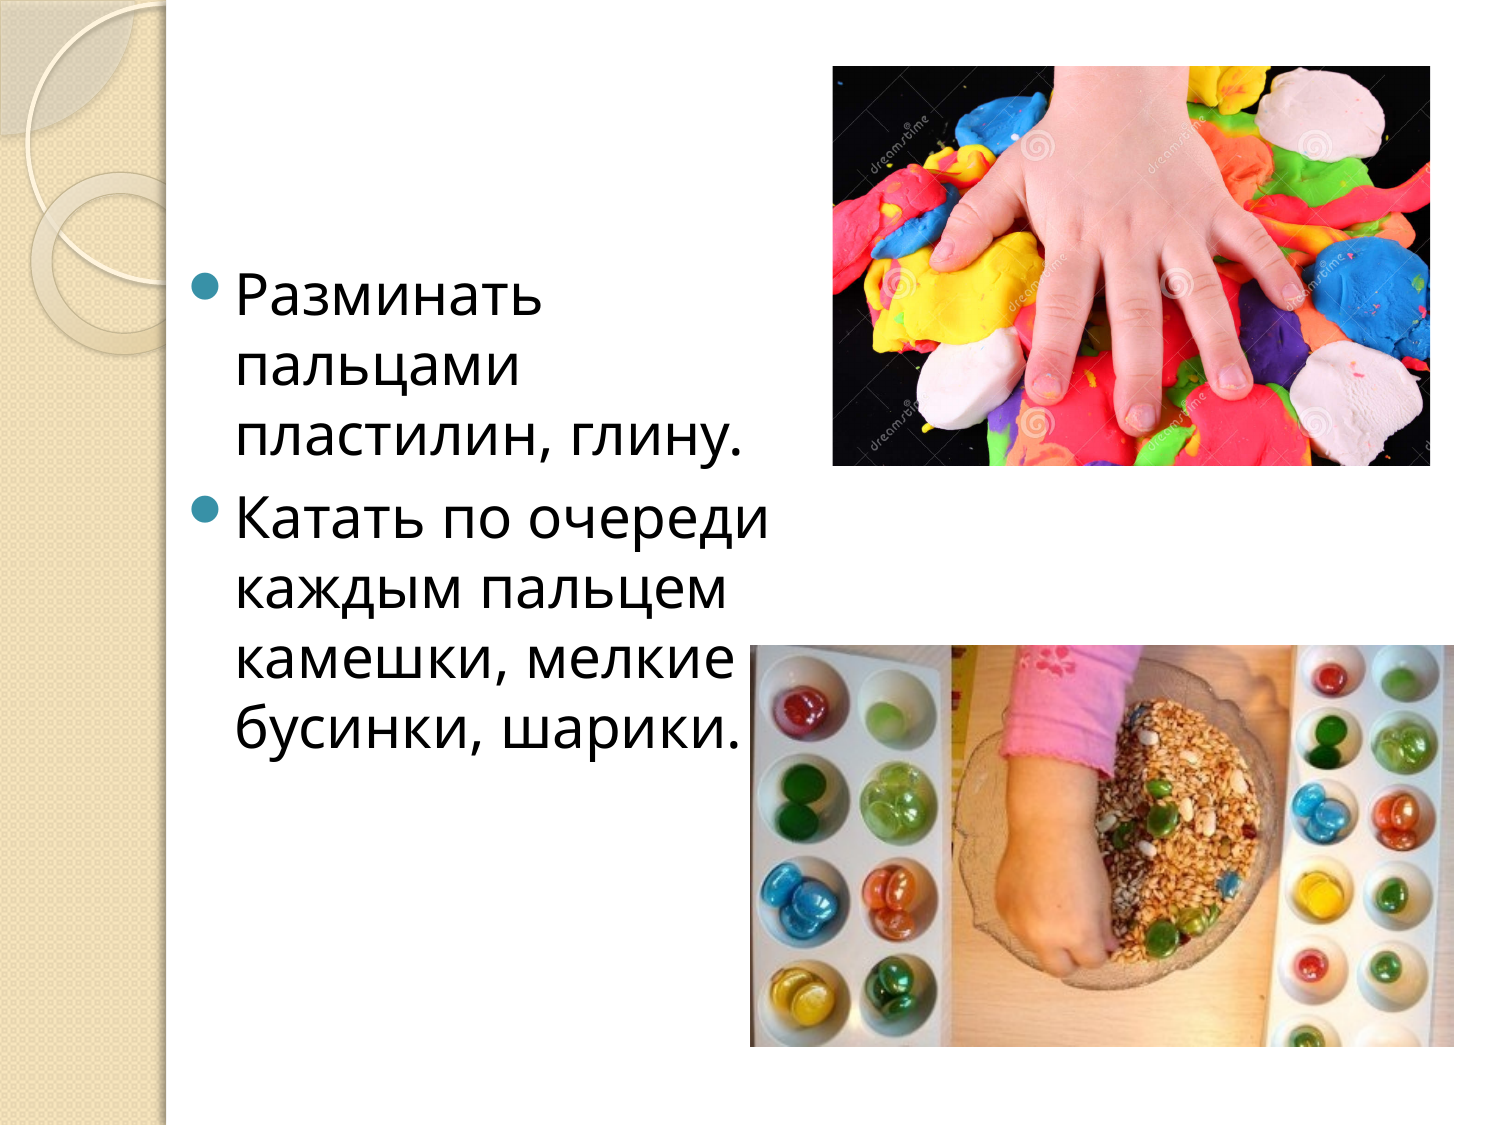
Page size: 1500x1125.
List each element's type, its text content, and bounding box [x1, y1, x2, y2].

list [832, 66, 1431, 466]
list Разминать пальцами пластилин, глину. Катать по очереди каждым пальцем камешки, мелкие бусинки, шарики. [159, 249, 836, 1015]
picture [749, 644, 1454, 1047]
